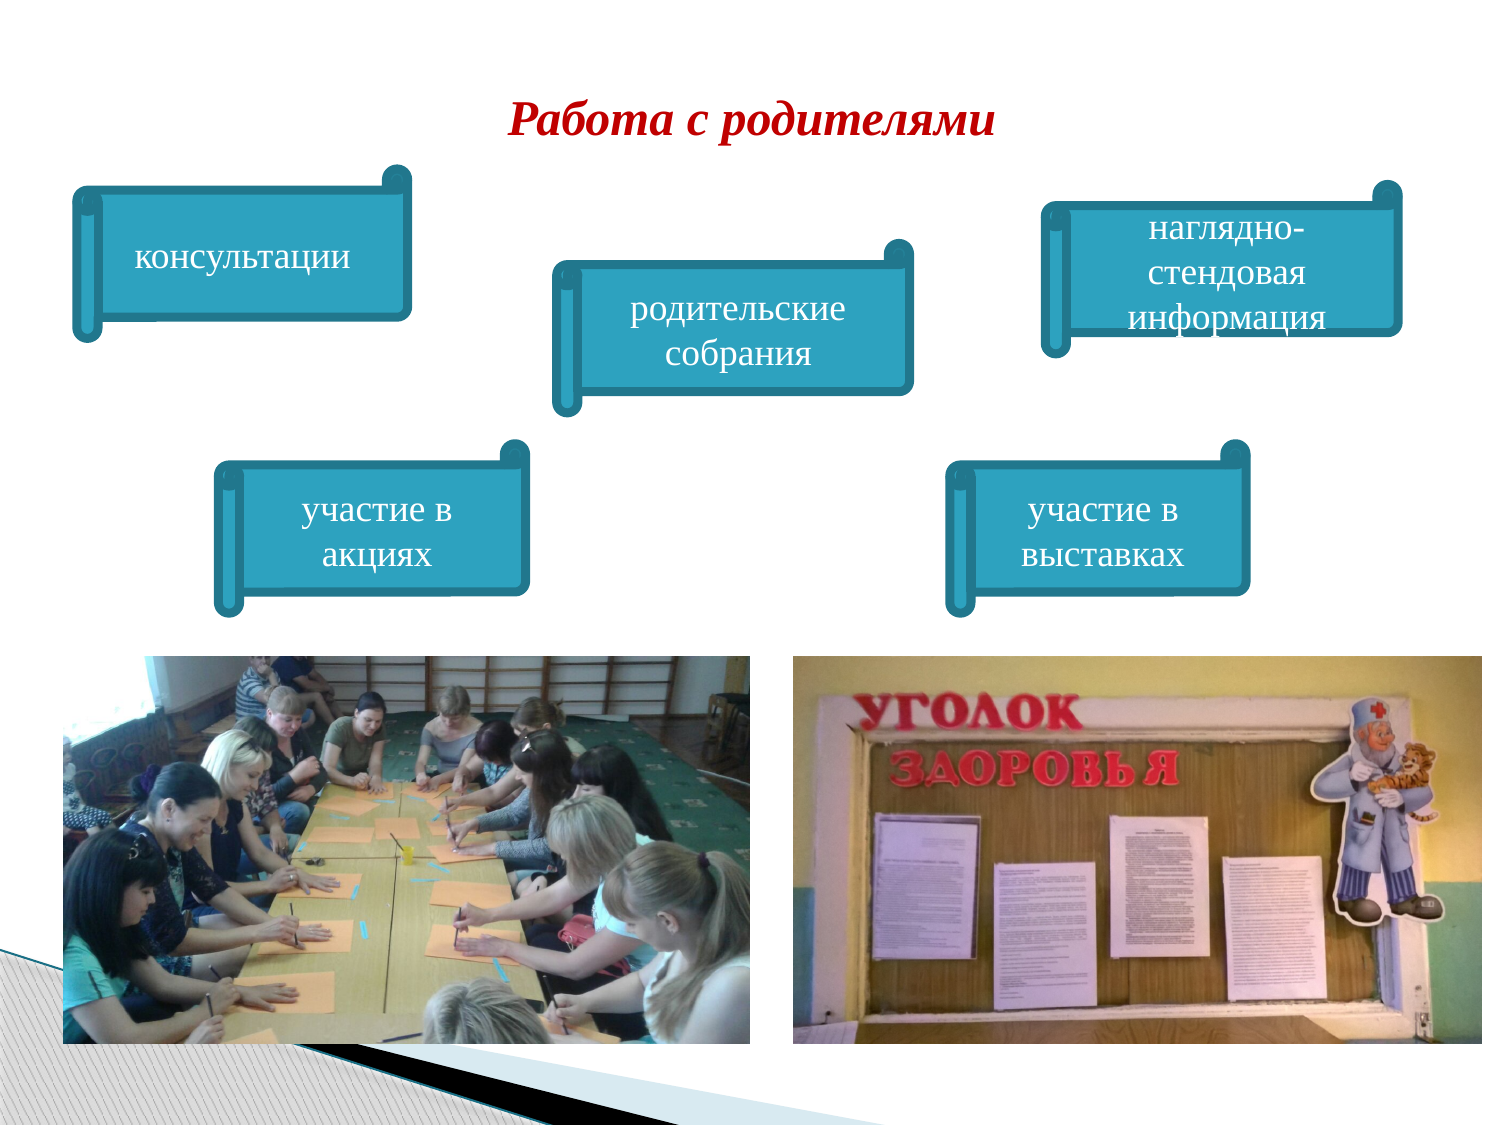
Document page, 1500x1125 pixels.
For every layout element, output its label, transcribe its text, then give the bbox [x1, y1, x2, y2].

text_box родительские собрания [552, 238, 915, 418]
text_box наглядно-стендовая информация [1040, 179, 1403, 359]
text_box консультации [72, 164, 413, 343]
text_box участие в выставках [945, 439, 1251, 618]
text_box участие в акциях [213, 439, 531, 618]
text_box Работа с родителями [492, 78, 1012, 153]
picture [793, 656, 1482, 1044]
picture [62, 656, 751, 1044]
